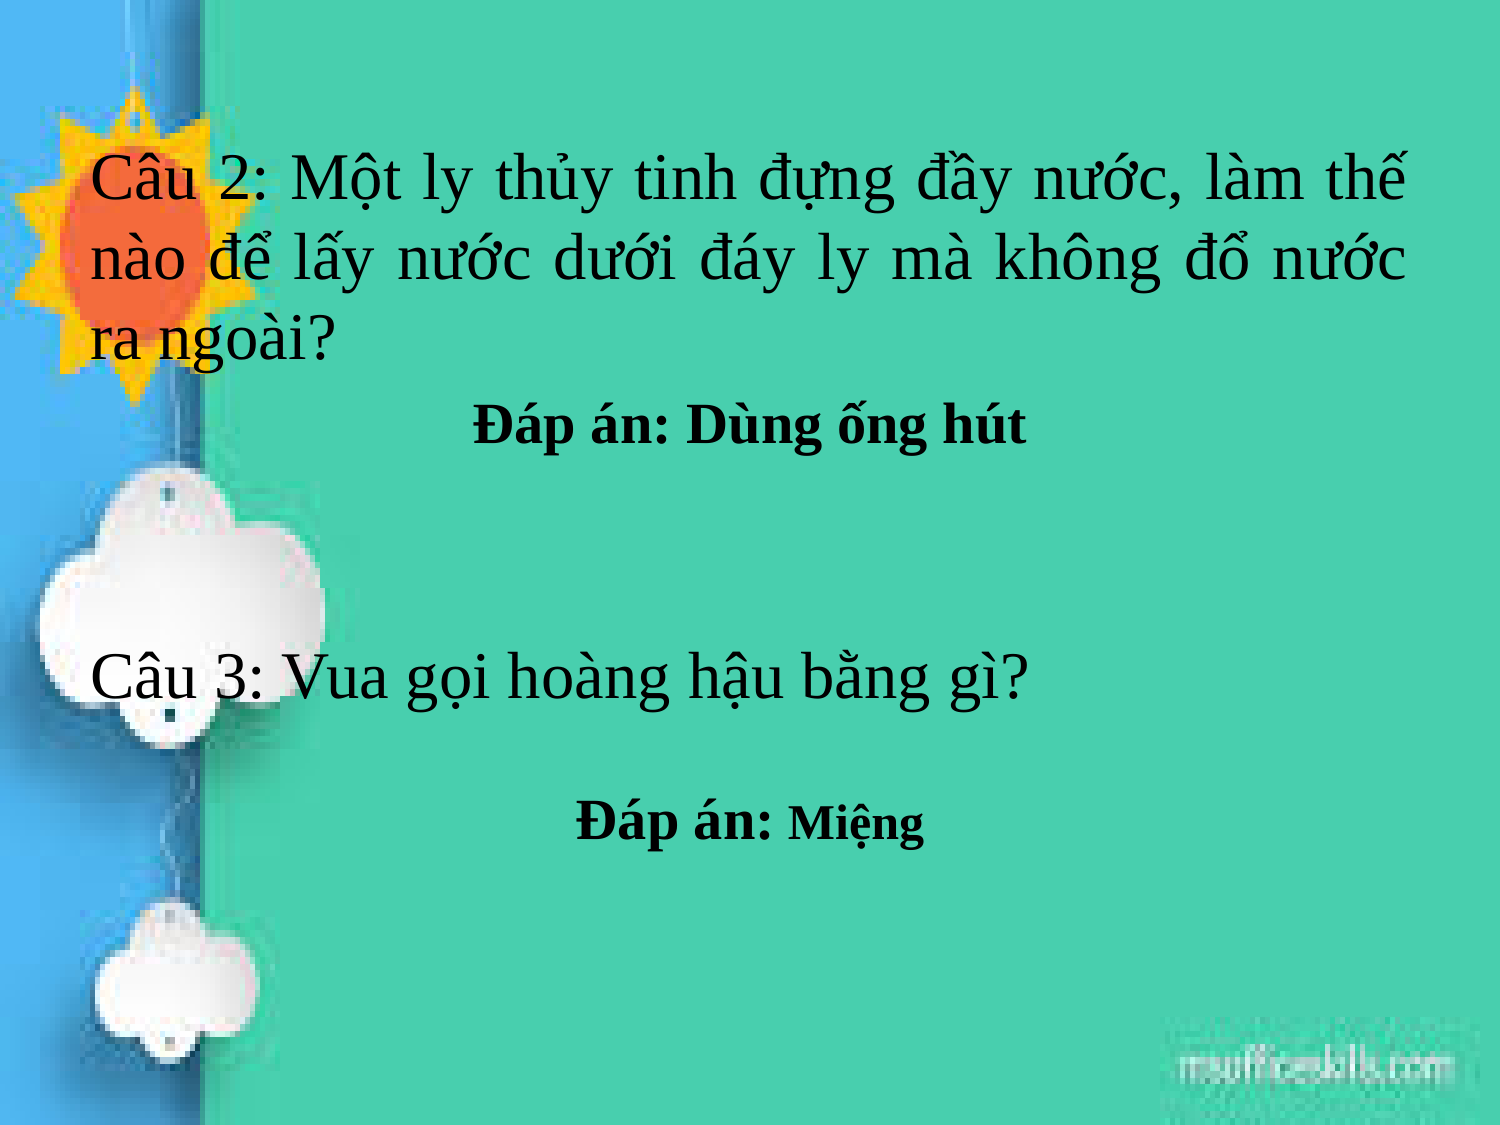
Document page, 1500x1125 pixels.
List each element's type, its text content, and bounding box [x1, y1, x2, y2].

list Câu 2: Một ly thủy tinh đựng đầy nước, làm thế nào để lấy nước dưới đáy ly mà không đổ nước ra ngoài? Đáp án: Dùng ống hút Câu 3: Vua gọi hoàng hậu bằng gì? Đáp án: Miệng [75, 125, 1425, 1005]
